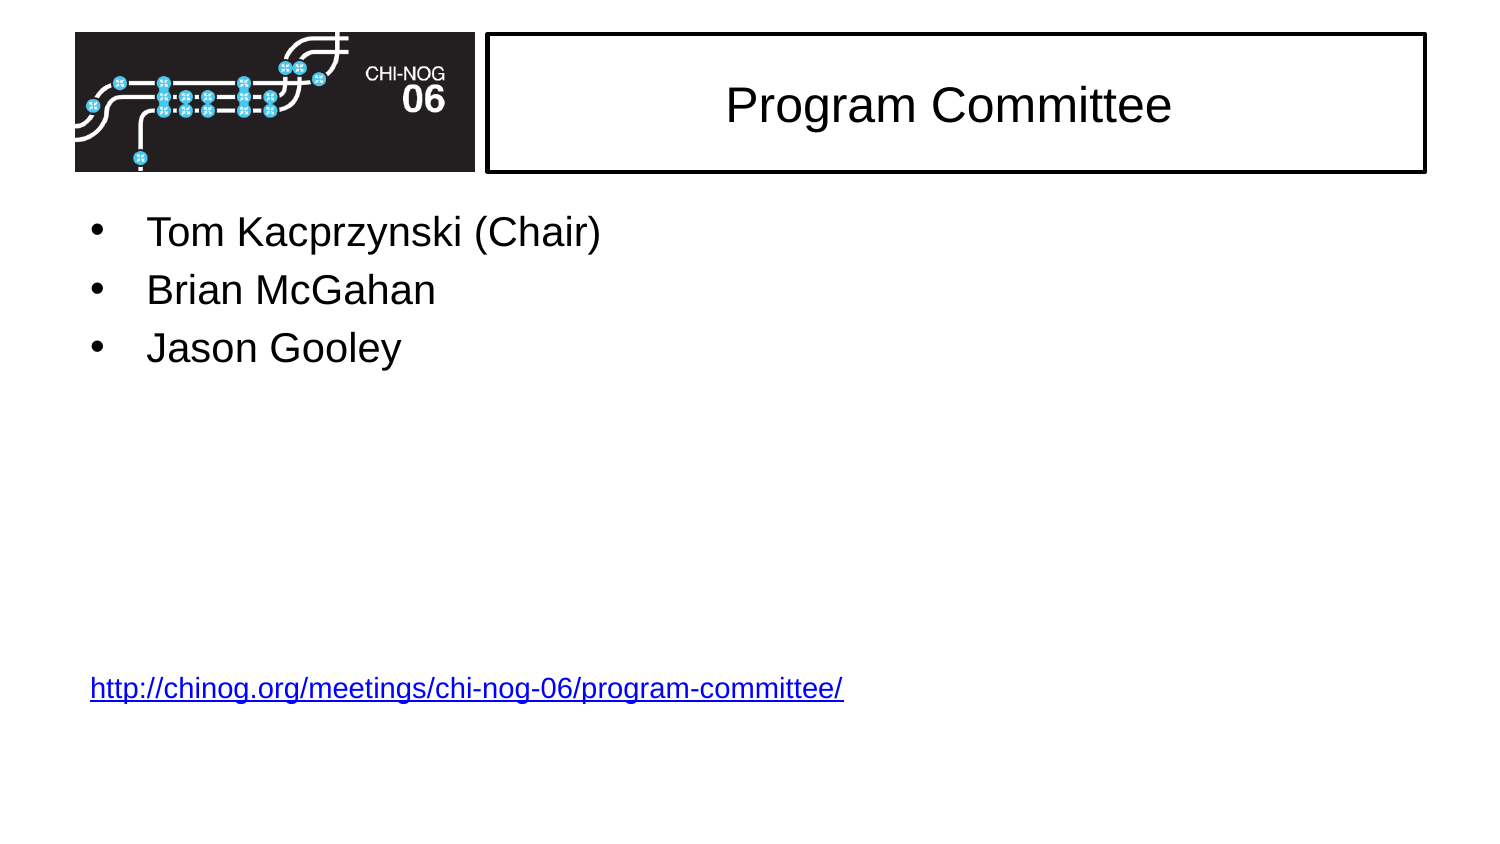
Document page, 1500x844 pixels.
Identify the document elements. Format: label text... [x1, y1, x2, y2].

list Tom Kacprzynski (Chair) Brian McGahan Jason Gooley http://chinog.org/meetings/chi-nog-06/program-committee/ [73, 195, 1427, 756]
title Program Committee [485, 32, 1427, 174]
picture [74, 32, 476, 173]
